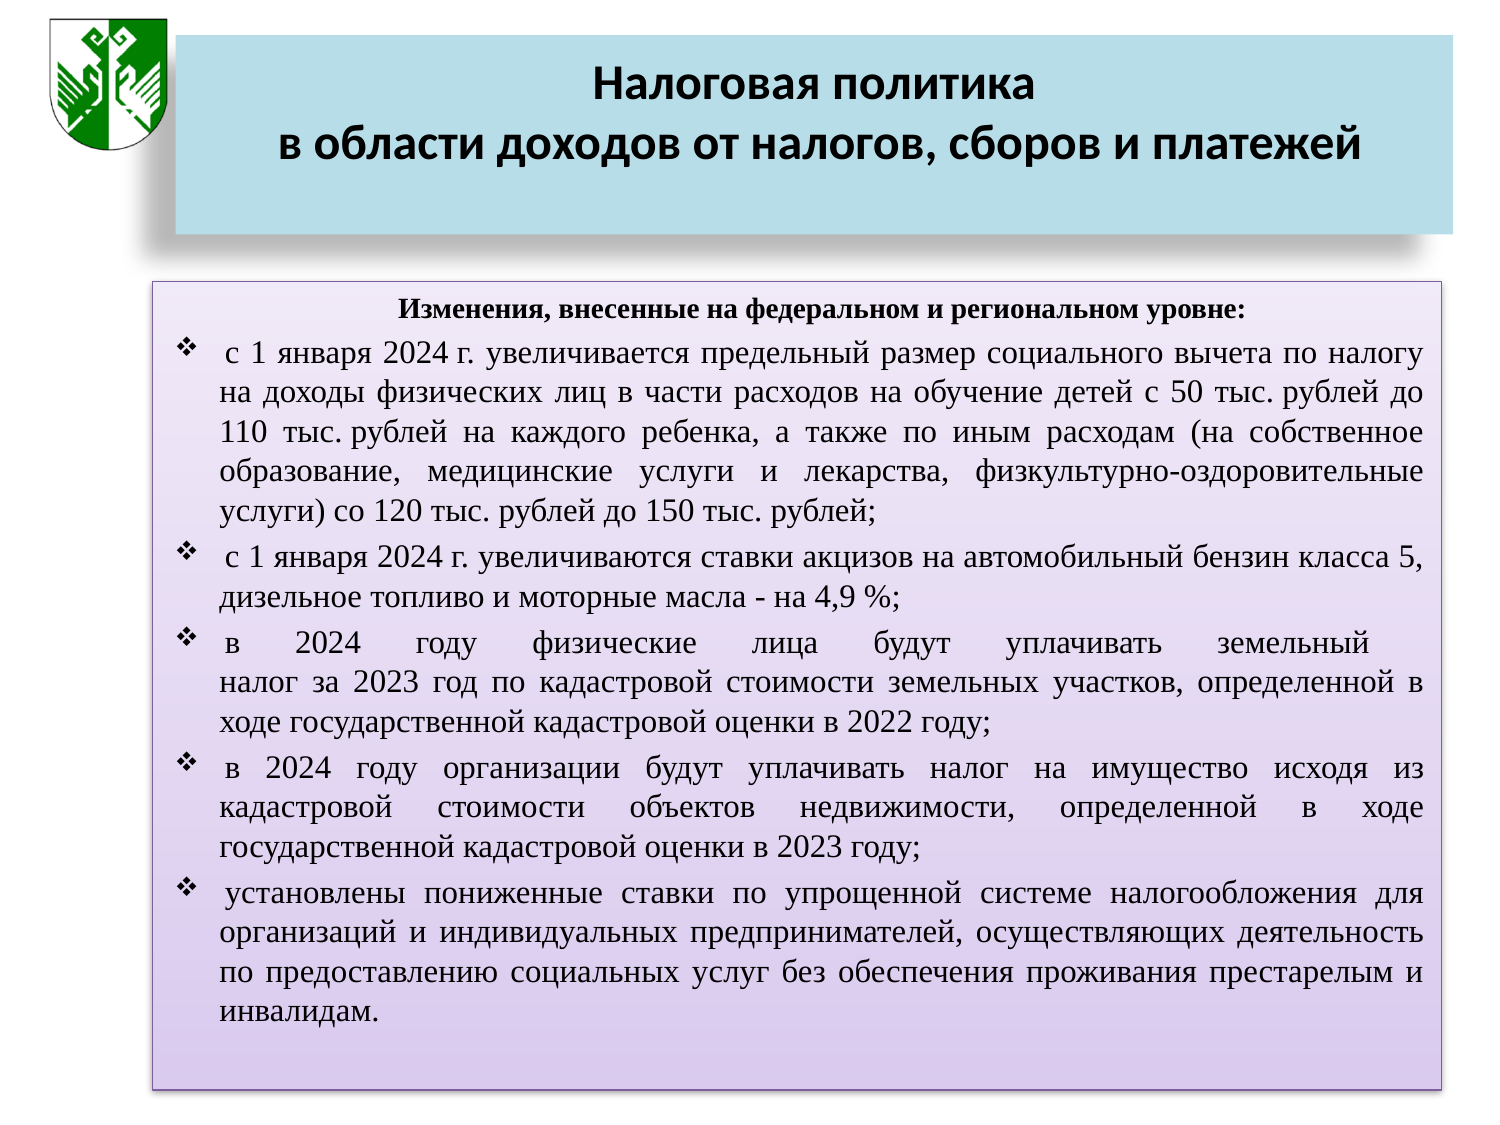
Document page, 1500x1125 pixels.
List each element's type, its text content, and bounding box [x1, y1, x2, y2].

subtitle Изменения, внесенные на федеральном и региональном уровне: с 1 января 2024 г. увеличивается предельный размер социального вычета по налогу на доходы физических лиц в части расходов на обучение детей с 50 тыс. рублей до 110 тыс. рублей на каждого ребенка, а также по иным расходам (на собственное образование, медицинские услуги и лекарства, физкультурно-оздоровительные услуги) со 120 тыс. рублей до 150 тыс. рублей; с 1 января 2024 г. увеличиваются ставки акцизов на автомобильный бензин класса 5, дизельное топливо и моторные масла - на 4,9 %; в 2024 году физические лица будут уплачивать земельный налог за 2023 год по кадастровой стоимости земельных участков, определенной в ходе государственной кадастровой оценки в 2022 году; в 2024 году организации будут уплачивать налог на имущество исходя из кадастровой стоимости объектов недвижимости, определенной в ходе государственной кадастровой оценки в 2023 году; установлены пониженные ставки по упрощенной системе налогообложения для организаций и индивидуальных предпринимателей, осуществляющих деятельность по предоставлению социальных услуг без обеспечения проживания престарелым и инвалидам. [152, 281, 1442, 1091]
picture [34, 0, 181, 165]
title Налоговая политика в области доходов от налогов, сборов и платежей [175, 35, 1454, 235]
